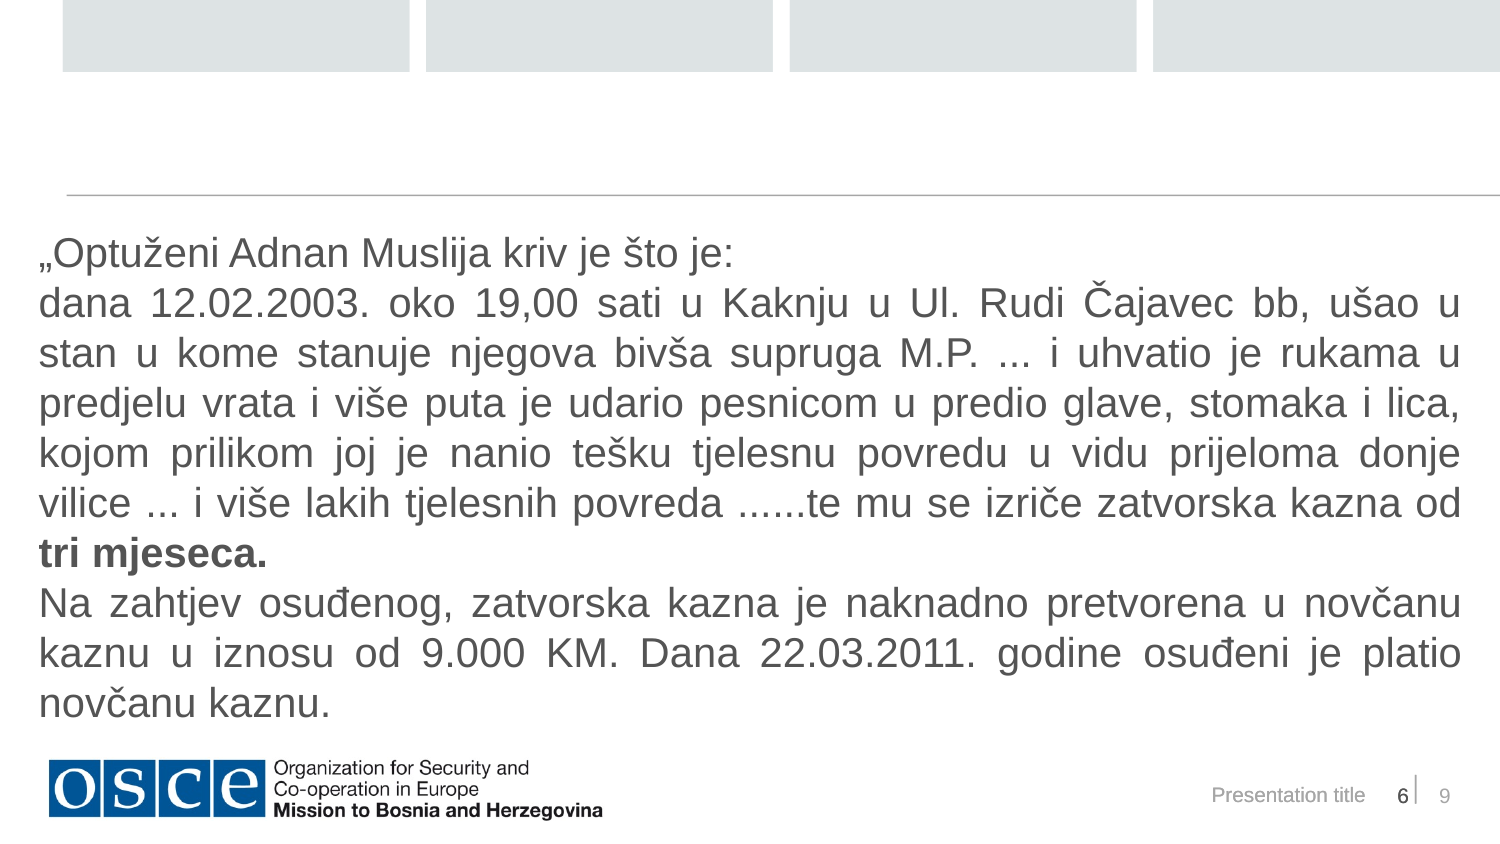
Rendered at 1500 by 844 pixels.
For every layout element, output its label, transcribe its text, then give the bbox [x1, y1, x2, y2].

text_box „Optuženi Adnan Muslija kriv je što je: dana 12.02.2003. oko 19,00 sati u Kaknju u Ul. Rudi Čajavec bb, ušao u stan u kome stanuje njegova bivša supruga M.P. ... i uhvatio je rukama u predjelu vrata i više puta je udario pesnicom u predio glave, stomaka i lica, kojom prilikom joj je nanio tešku tjelesnu povredu u vidu prijeloma donje vilice ... i više lakih tjelesnih povreda ......te mu se izriče zatvorska kazna od tri mjeseca. Na zahtjev osuđenog, zatvorska kazna je naknadno pretvorena u novčanu kaznu u iznosu od 9.000 KM. Dana 22.03.2011. godine osuđeni je platio novčanu kaznu. [23, 218, 1477, 784]
text_box Presentation title [909, 784, 1381, 813]
text_box 6 [1326, 784, 1424, 817]
picture [48, 784, 665, 821]
text_box 9 [1424, 784, 1466, 815]
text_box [62, 0, 1500, 73]
